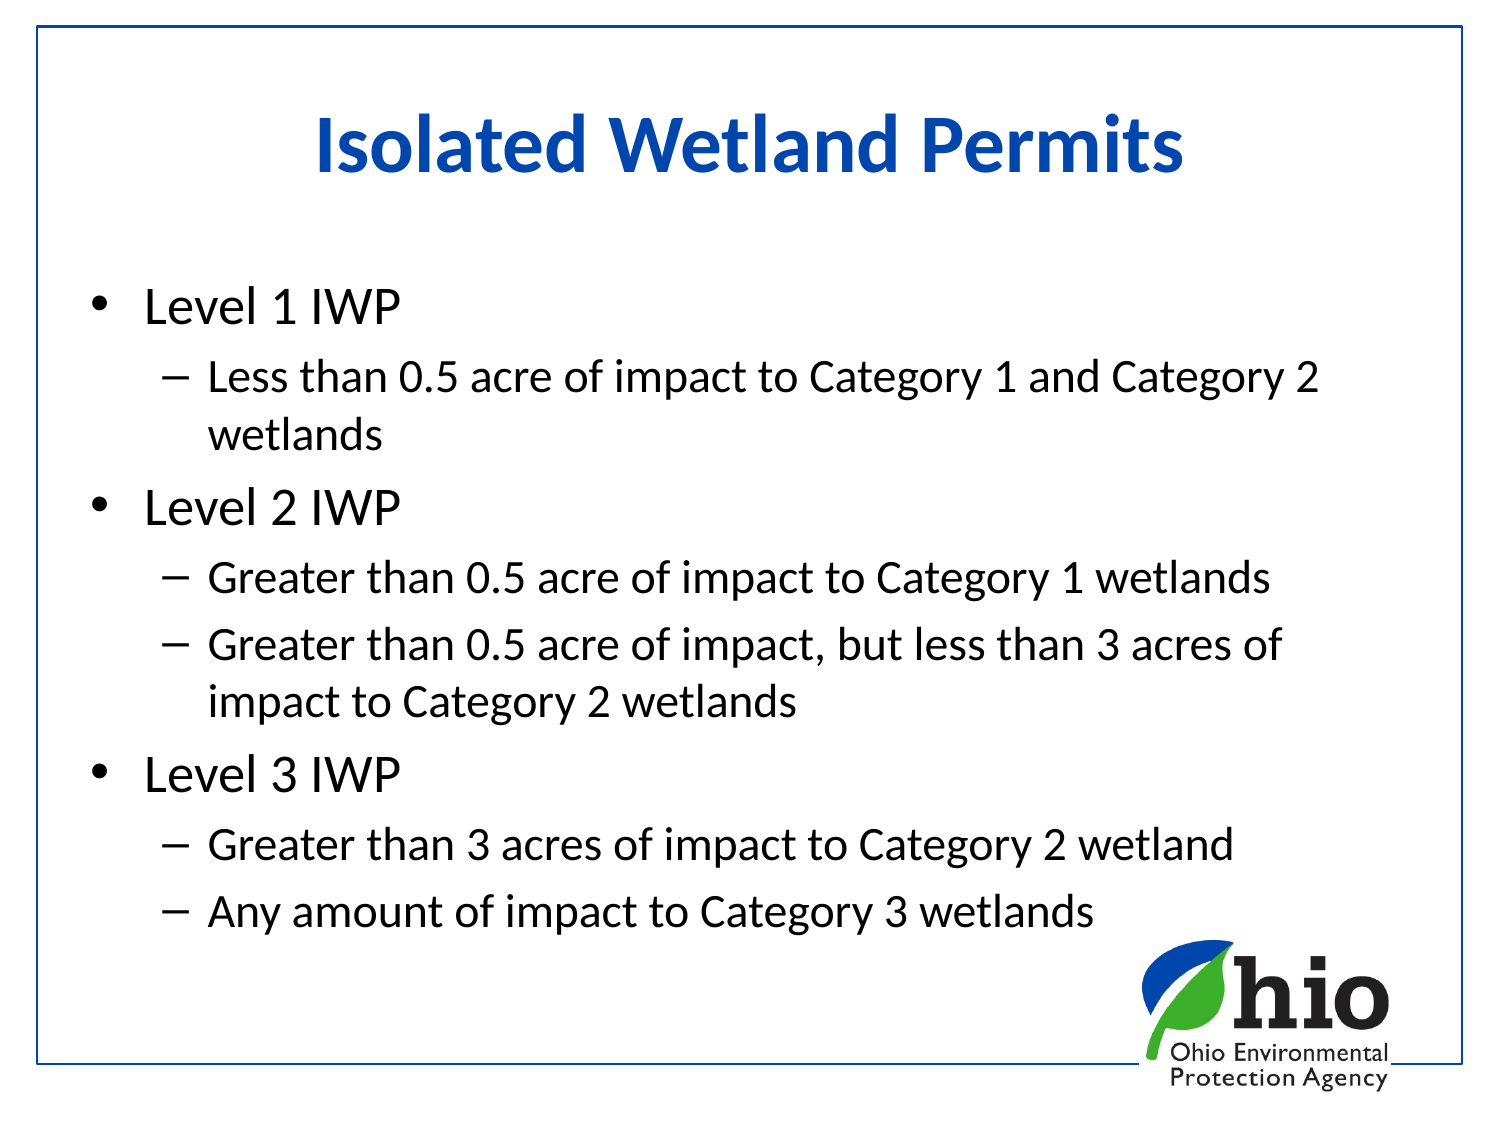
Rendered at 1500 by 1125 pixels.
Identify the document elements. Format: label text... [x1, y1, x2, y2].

list Level 1 IWP Less than 0.5 acre of impact to Category 1 and Category 2 wetlands Level 2 IWP Greater than 0.5 acre of impact to Category 1 wetlands Greater than 0.5 acre of impact, but less than 3 acres of impact to Category 2 wetlands Level 3 IWP Greater than 3 acres of impact to Category 2 wetland Any amount of impact to Category 3 wetlands [75, 262, 1425, 950]
title Isolated Wetland Permits [75, 45, 1425, 233]
picture [1139, 950, 1391, 1094]
